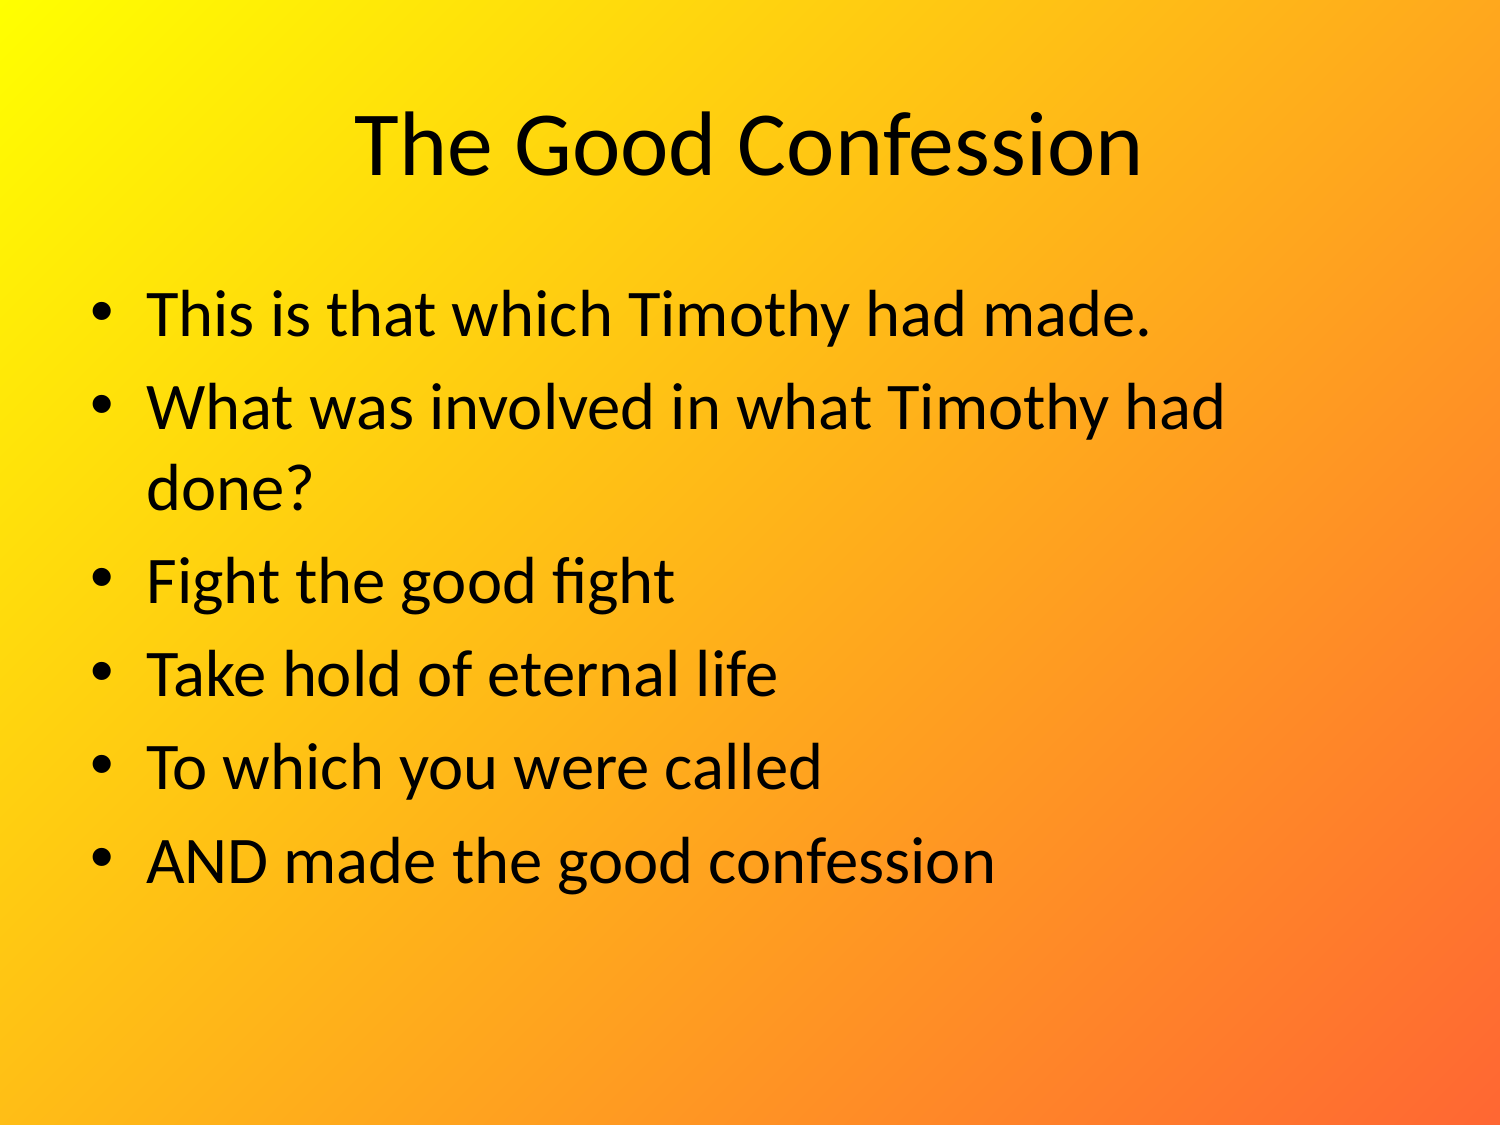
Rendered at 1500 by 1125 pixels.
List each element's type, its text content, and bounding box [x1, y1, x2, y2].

list This is that which Timothy had made. What was involved in what Timothy had done? Fight the good fight Take hold of eternal life To which you were called AND made the good confession [75, 262, 1425, 1005]
title The Good Confession [75, 45, 1425, 233]
